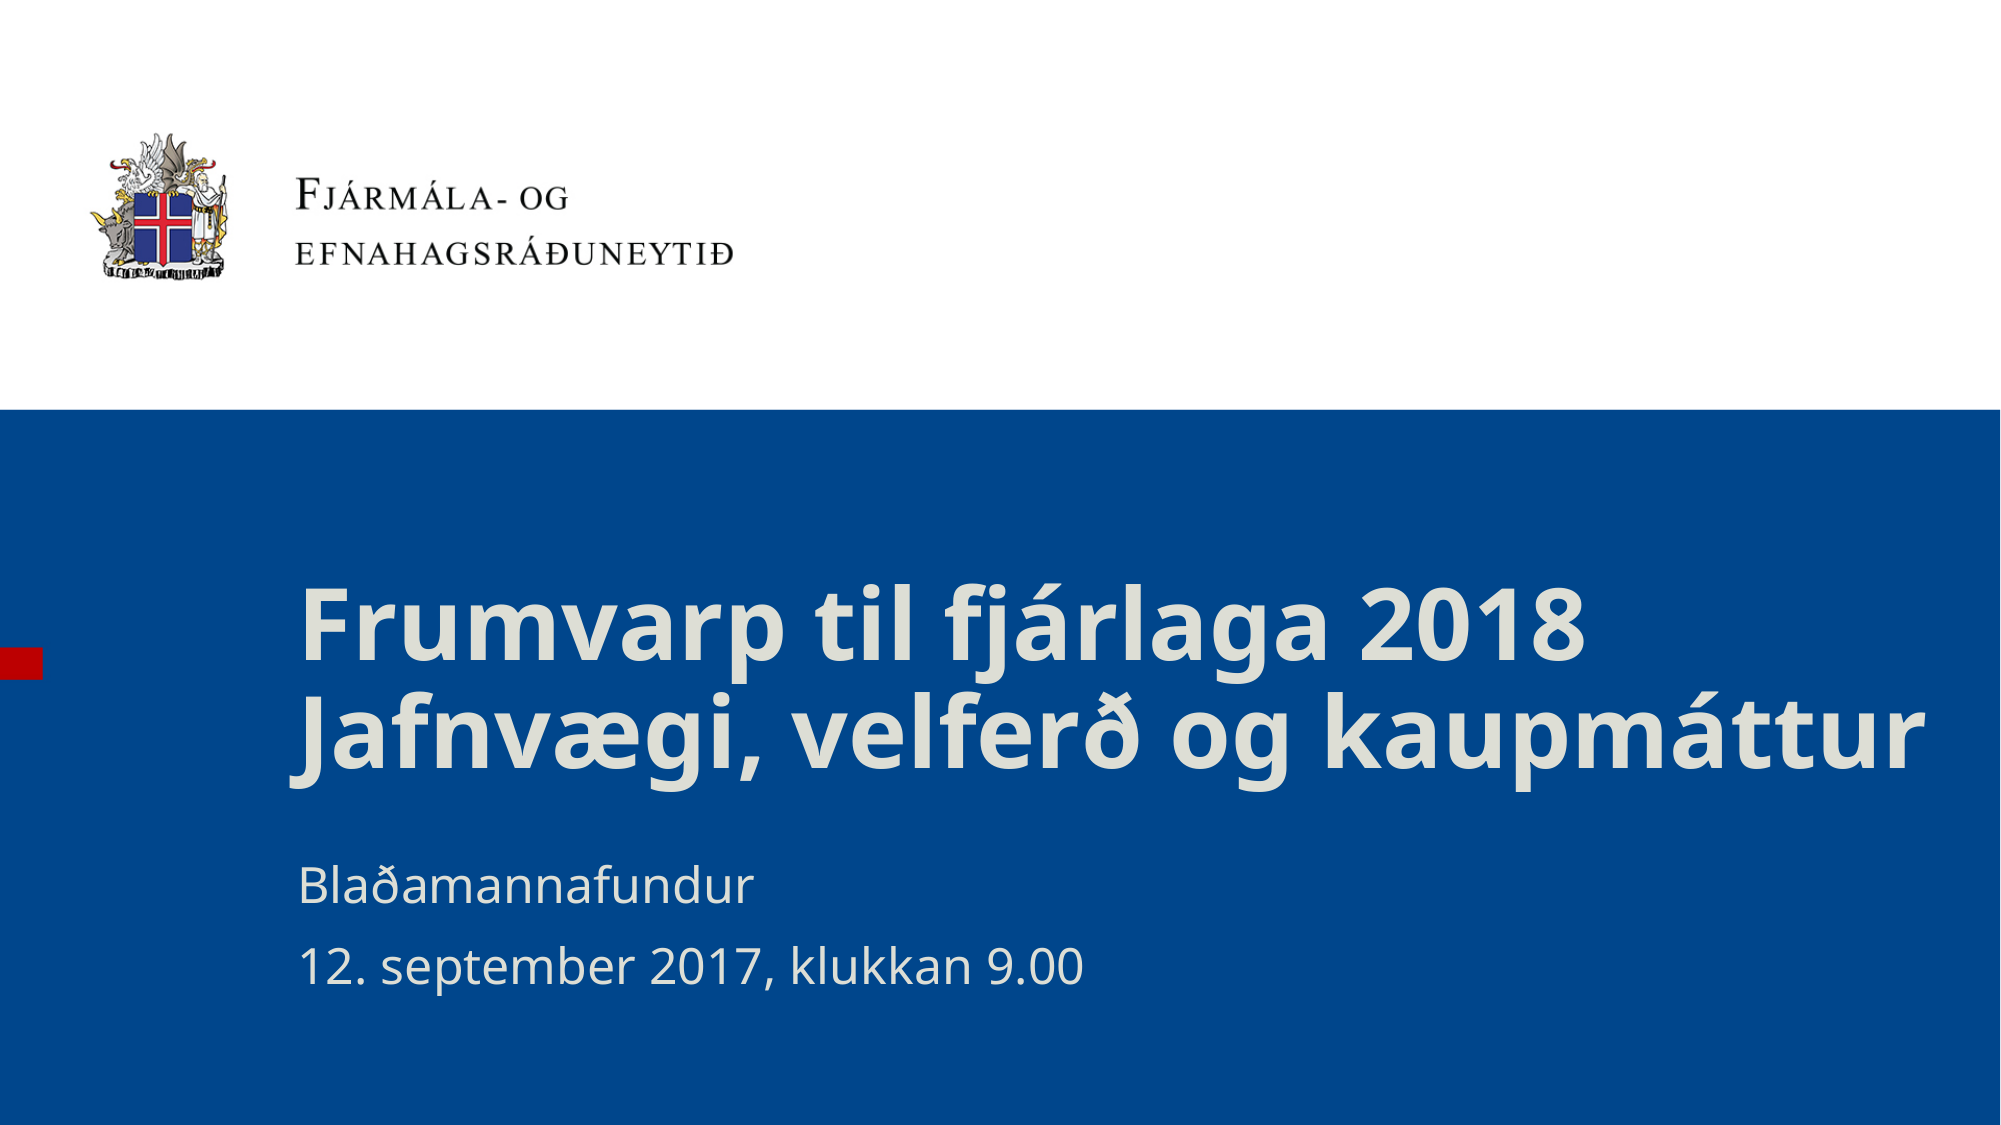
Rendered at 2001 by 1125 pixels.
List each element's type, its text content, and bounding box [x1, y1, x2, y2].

picture [0, 0, 2001, 1125]
title Frumvarp til fjárlaga 2018 Jafnvægi, velferð og kaupmáttur [282, 566, 2000, 721]
list Blaðamannafundur 12. september 2017, klukkan 9.00 [282, 845, 1784, 914]
